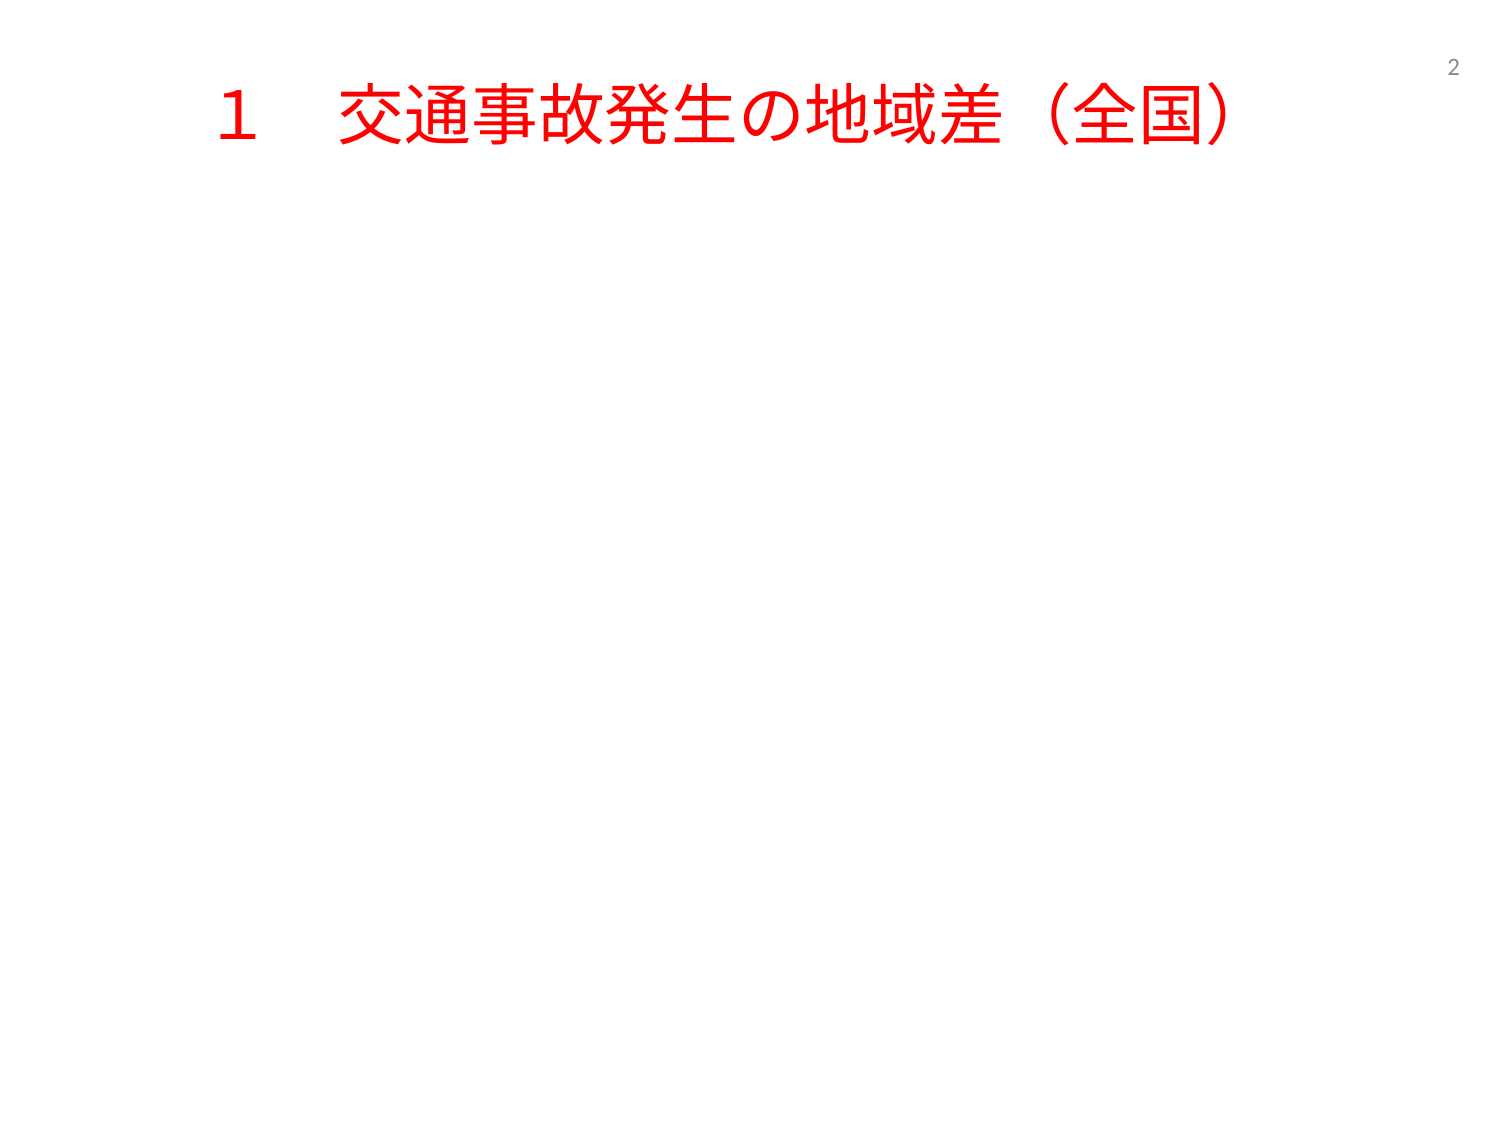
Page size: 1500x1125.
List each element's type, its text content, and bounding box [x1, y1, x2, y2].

title １ 交通事故発生の地域差（全国） [63, 64, 1414, 161]
slide_number 2 [1125, 35, 1475, 95]
